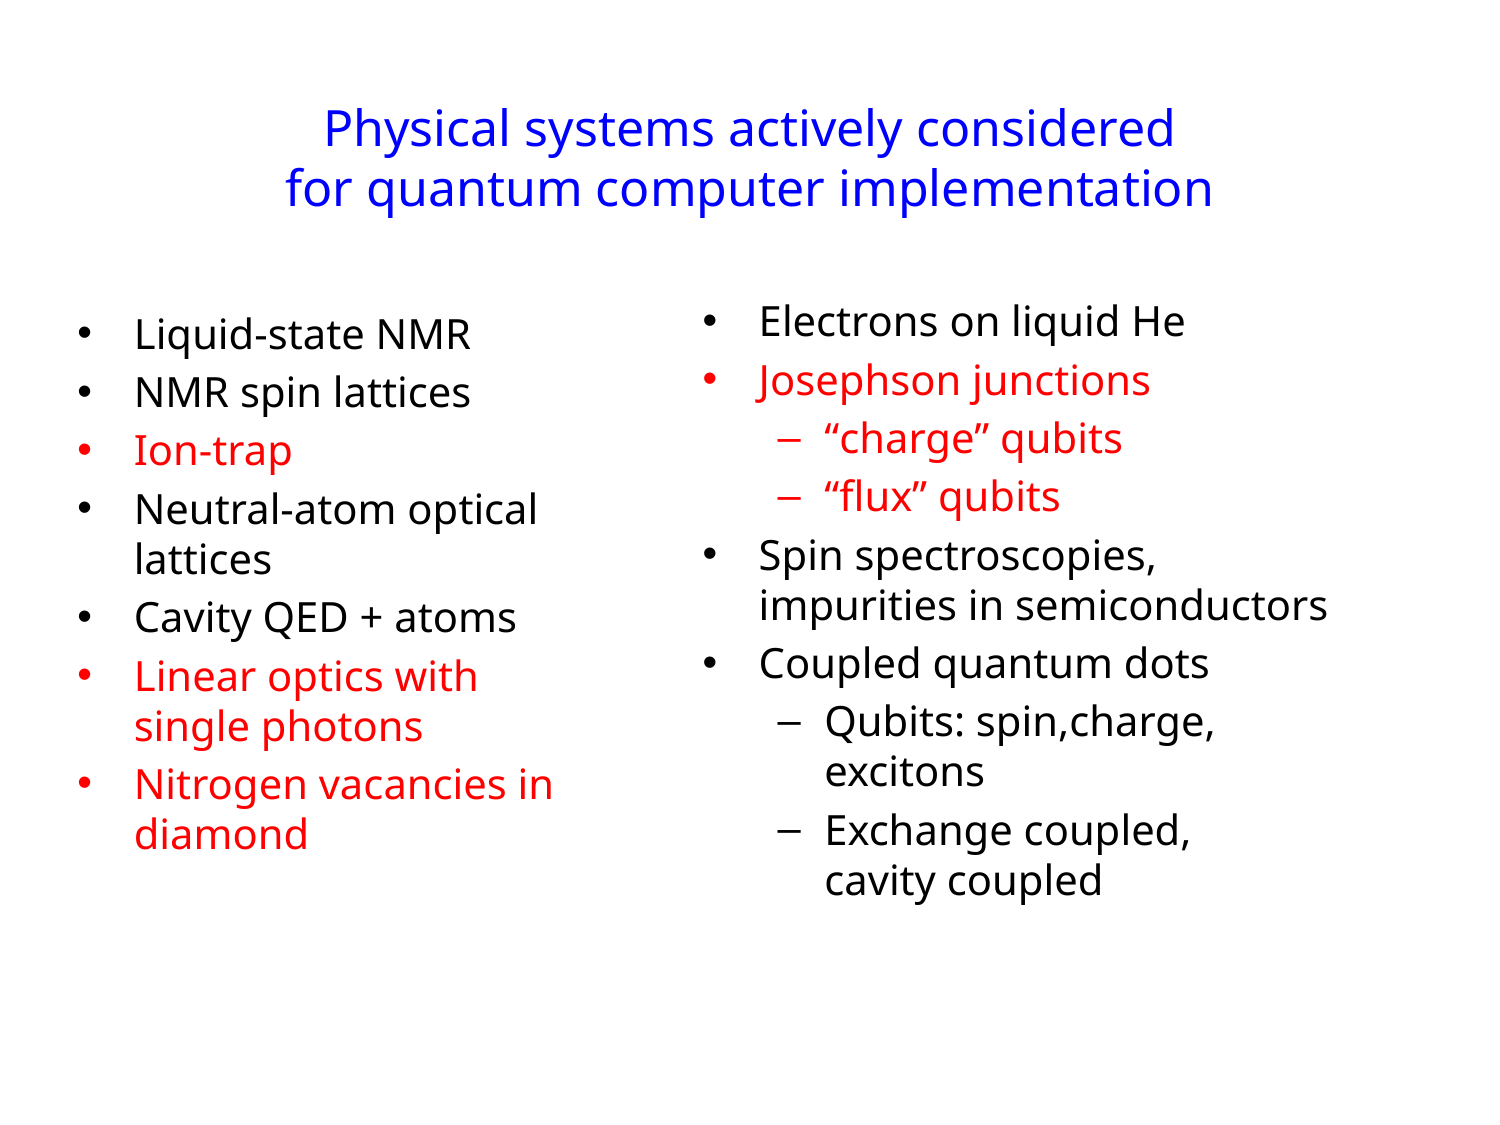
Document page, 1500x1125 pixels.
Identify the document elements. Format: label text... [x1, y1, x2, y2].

title Physical systems actively considered for quantum computer implementation [112, 62, 1388, 250]
list Liquid-state NMR NMR spin lattices Ion-trap Neutral-atom optical lattices Cavity QED + atoms Linear optics with single photons Nitrogen vacancies in diamond [62, 299, 687, 1075]
list Electrons on liquid He Josephson junctions “charge” qubits “flux” qubits Spin spectroscopies, impurities in semiconductors Coupled quantum dots Qubits: spin,charge, excitons Exchange coupled, cavity coupled [687, 287, 1463, 1125]
